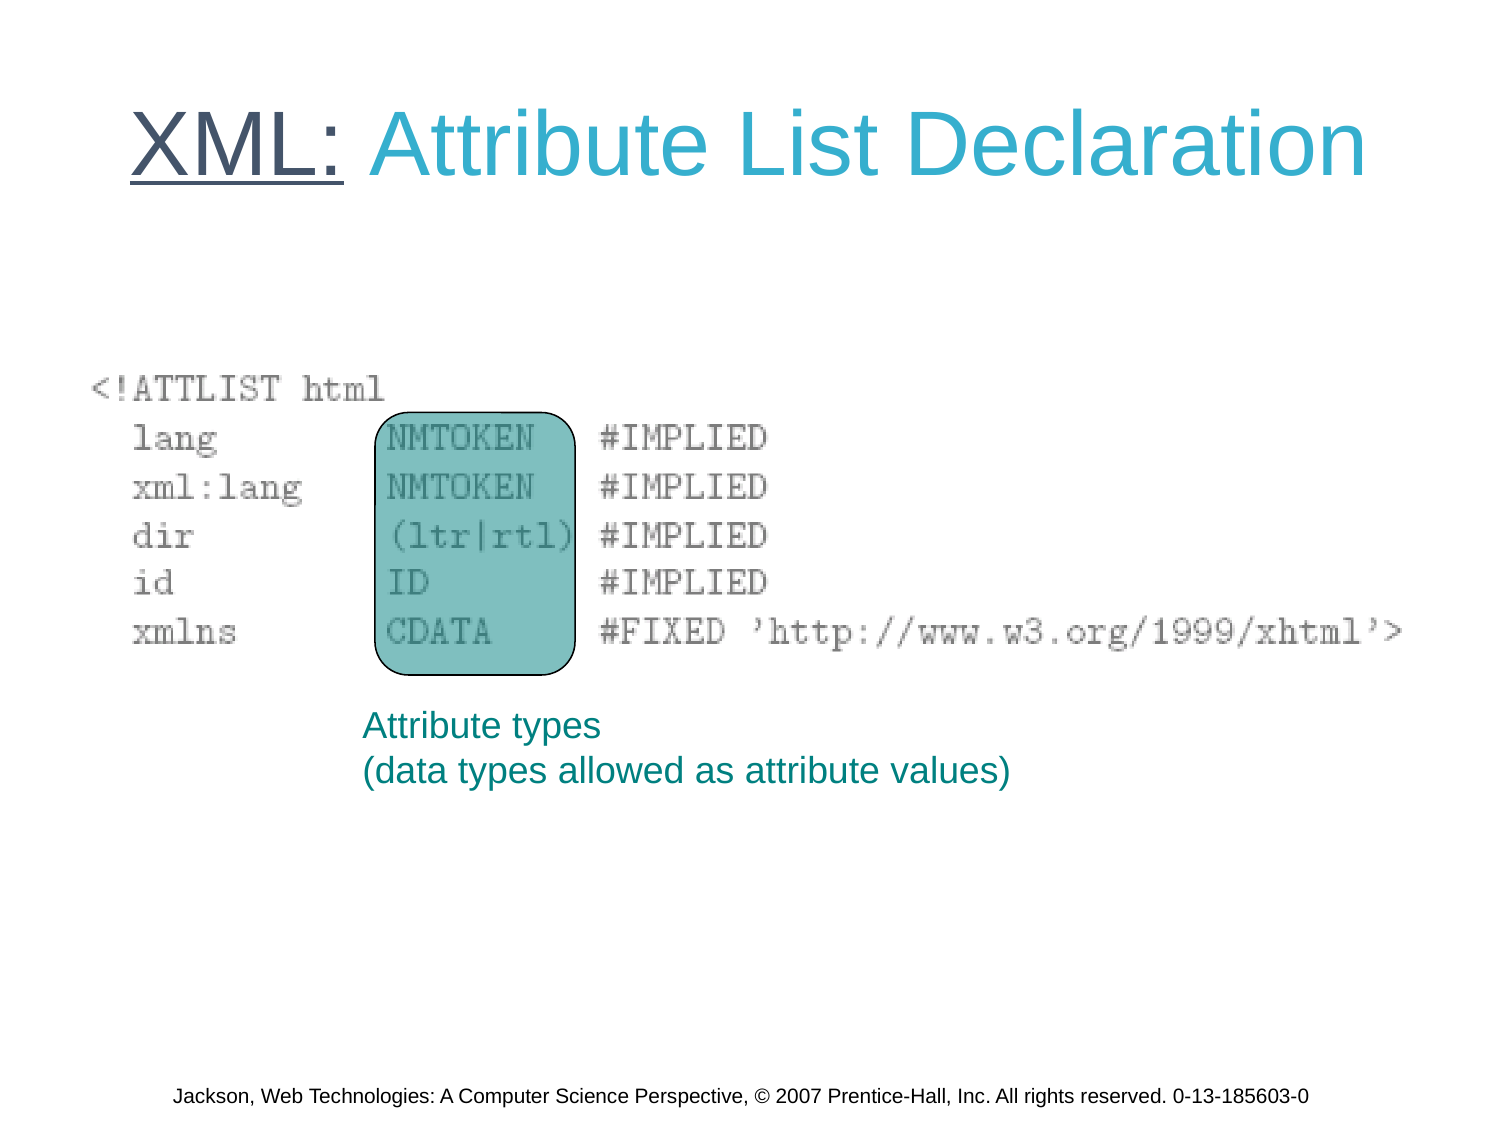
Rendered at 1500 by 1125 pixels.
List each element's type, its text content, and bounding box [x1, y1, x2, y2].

picture [74, 349, 1421, 670]
text_box Attribute types (data types allowed as attribute values) [347, 693, 1028, 799]
title XML: Attribute List Declaration [75, 45, 1425, 233]
footer Jackson, Web Technologies: A Computer Science Perspective, © 2007 Prentice-Hall, Inc. All rights reserved. 0-13-185603-0 [75, 1074, 1413, 1103]
